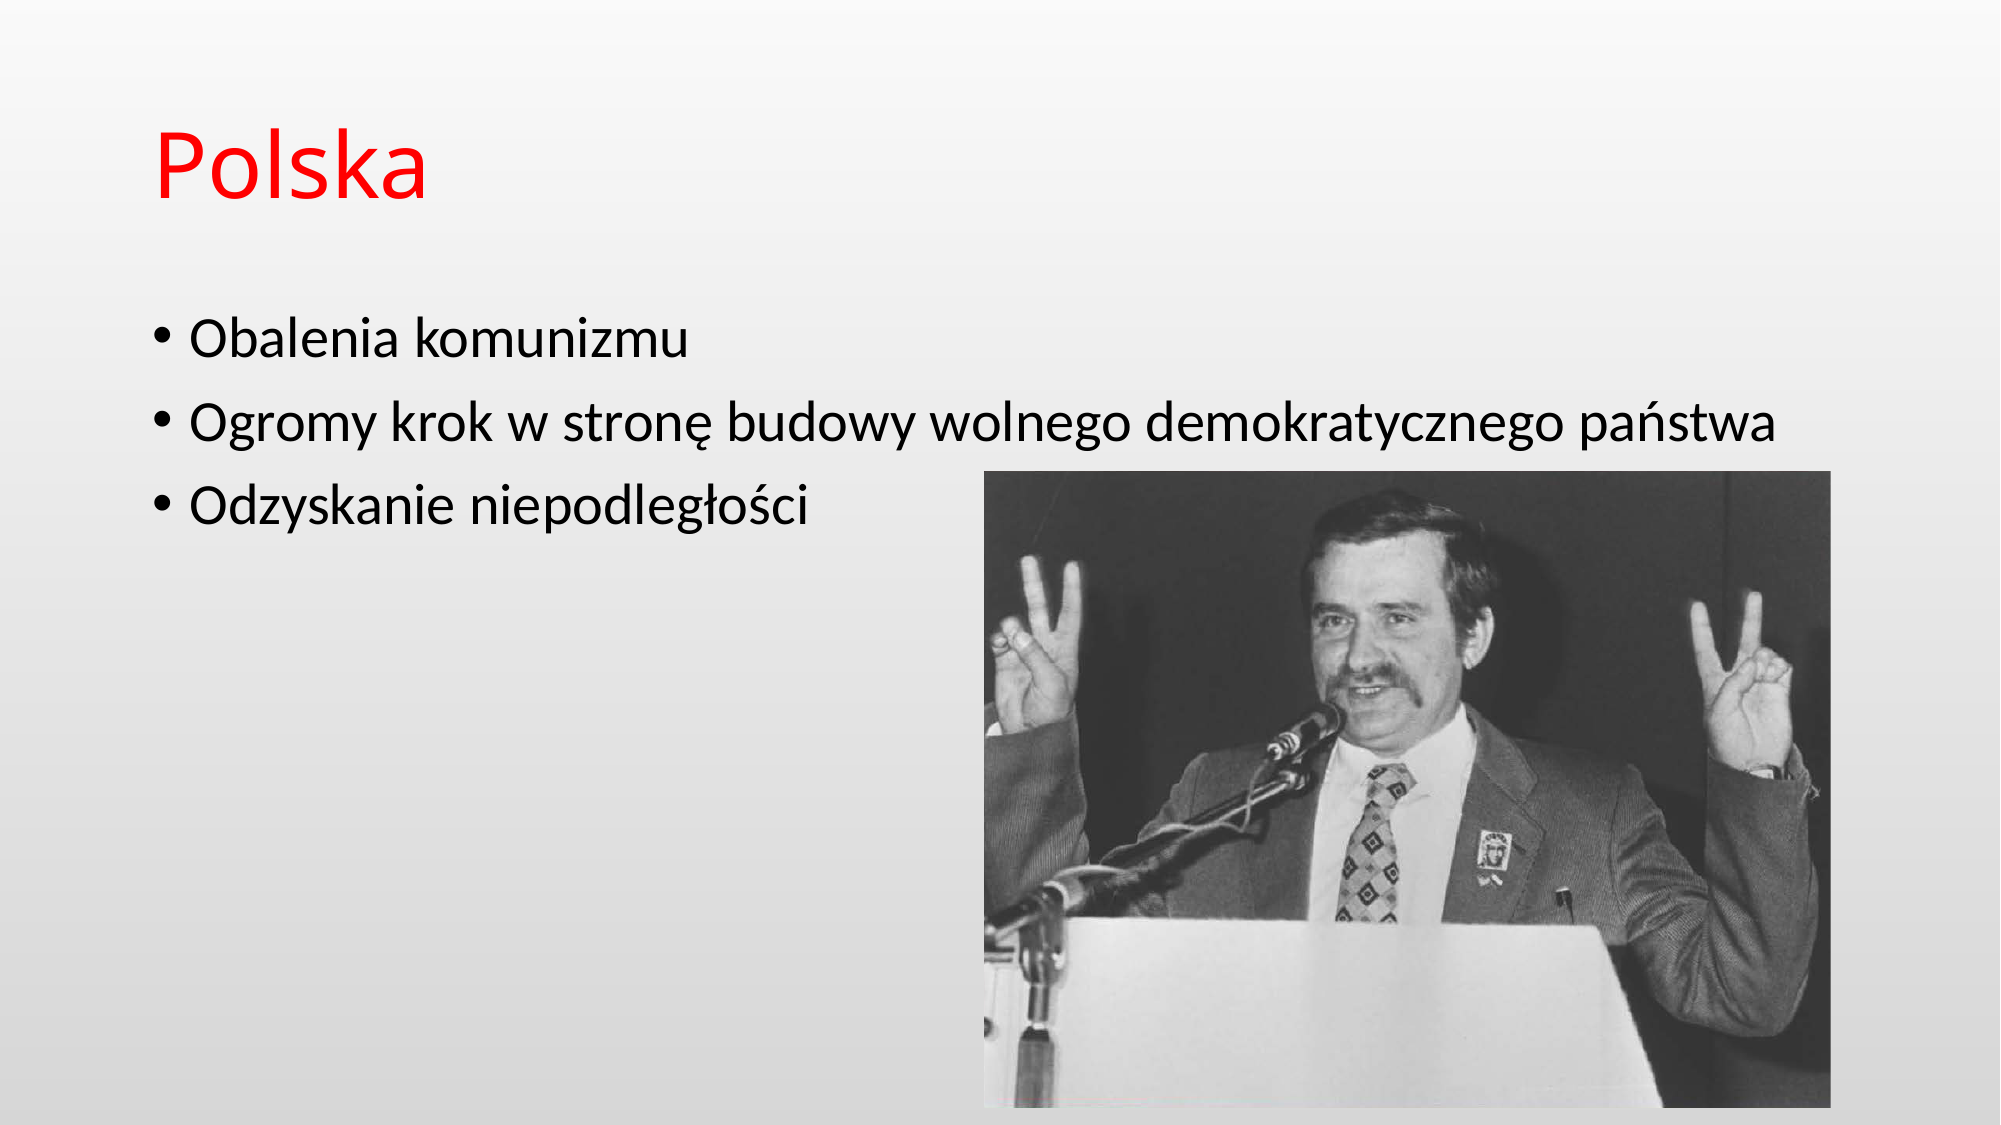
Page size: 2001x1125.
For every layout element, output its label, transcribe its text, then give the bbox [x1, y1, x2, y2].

list Obalenia komunizmu Ogromy krok w stronę budowy wolnego demokratycznego państwa Odzyskanie niepodległości [137, 299, 1863, 1014]
title Polska [137, 59, 1863, 278]
picture [984, 471, 1831, 1108]
